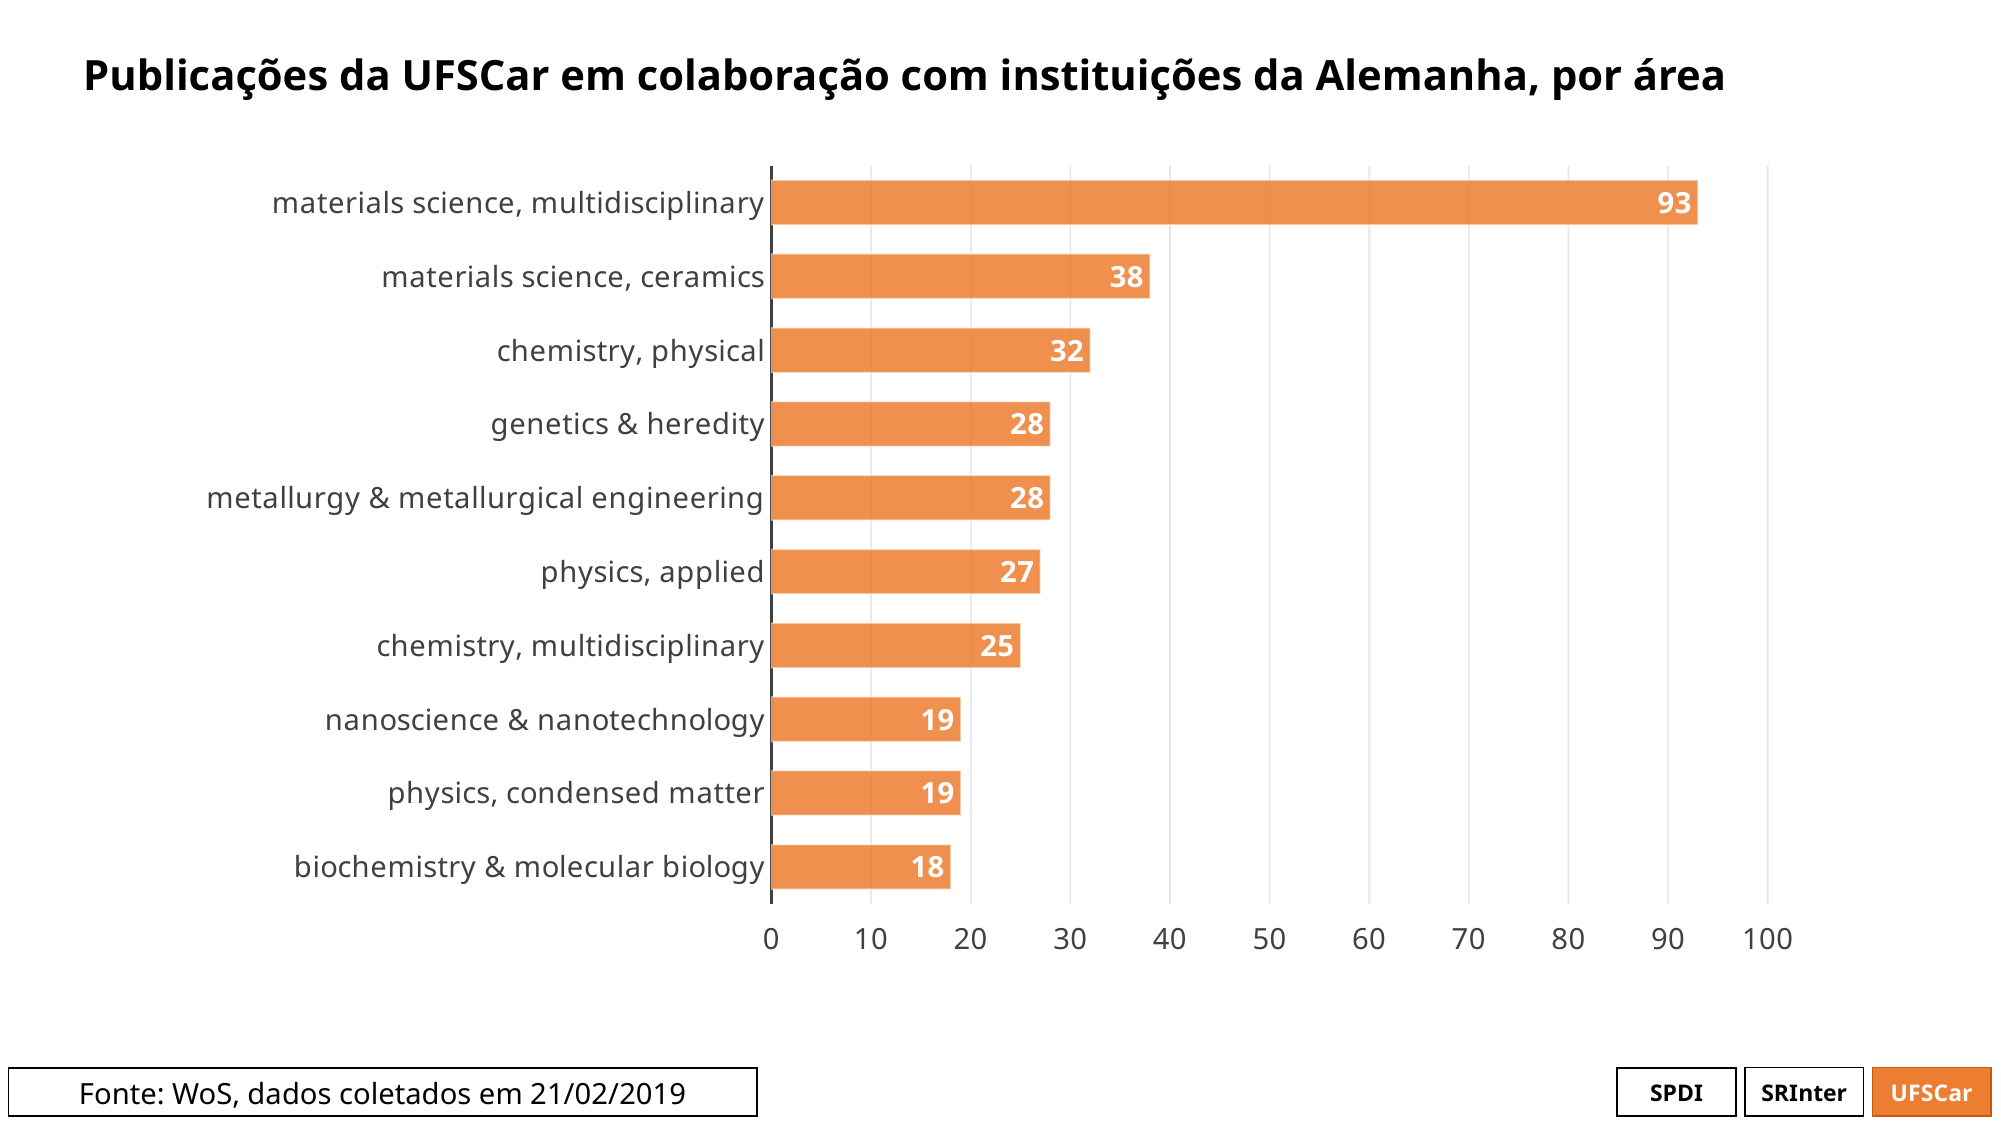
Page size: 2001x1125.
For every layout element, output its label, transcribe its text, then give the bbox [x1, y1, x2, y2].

title Publicações da UFSCar em colaboração com instituições da Alemanha, por área [68, 8, 1931, 145]
chart [173, 149, 1827, 976]
